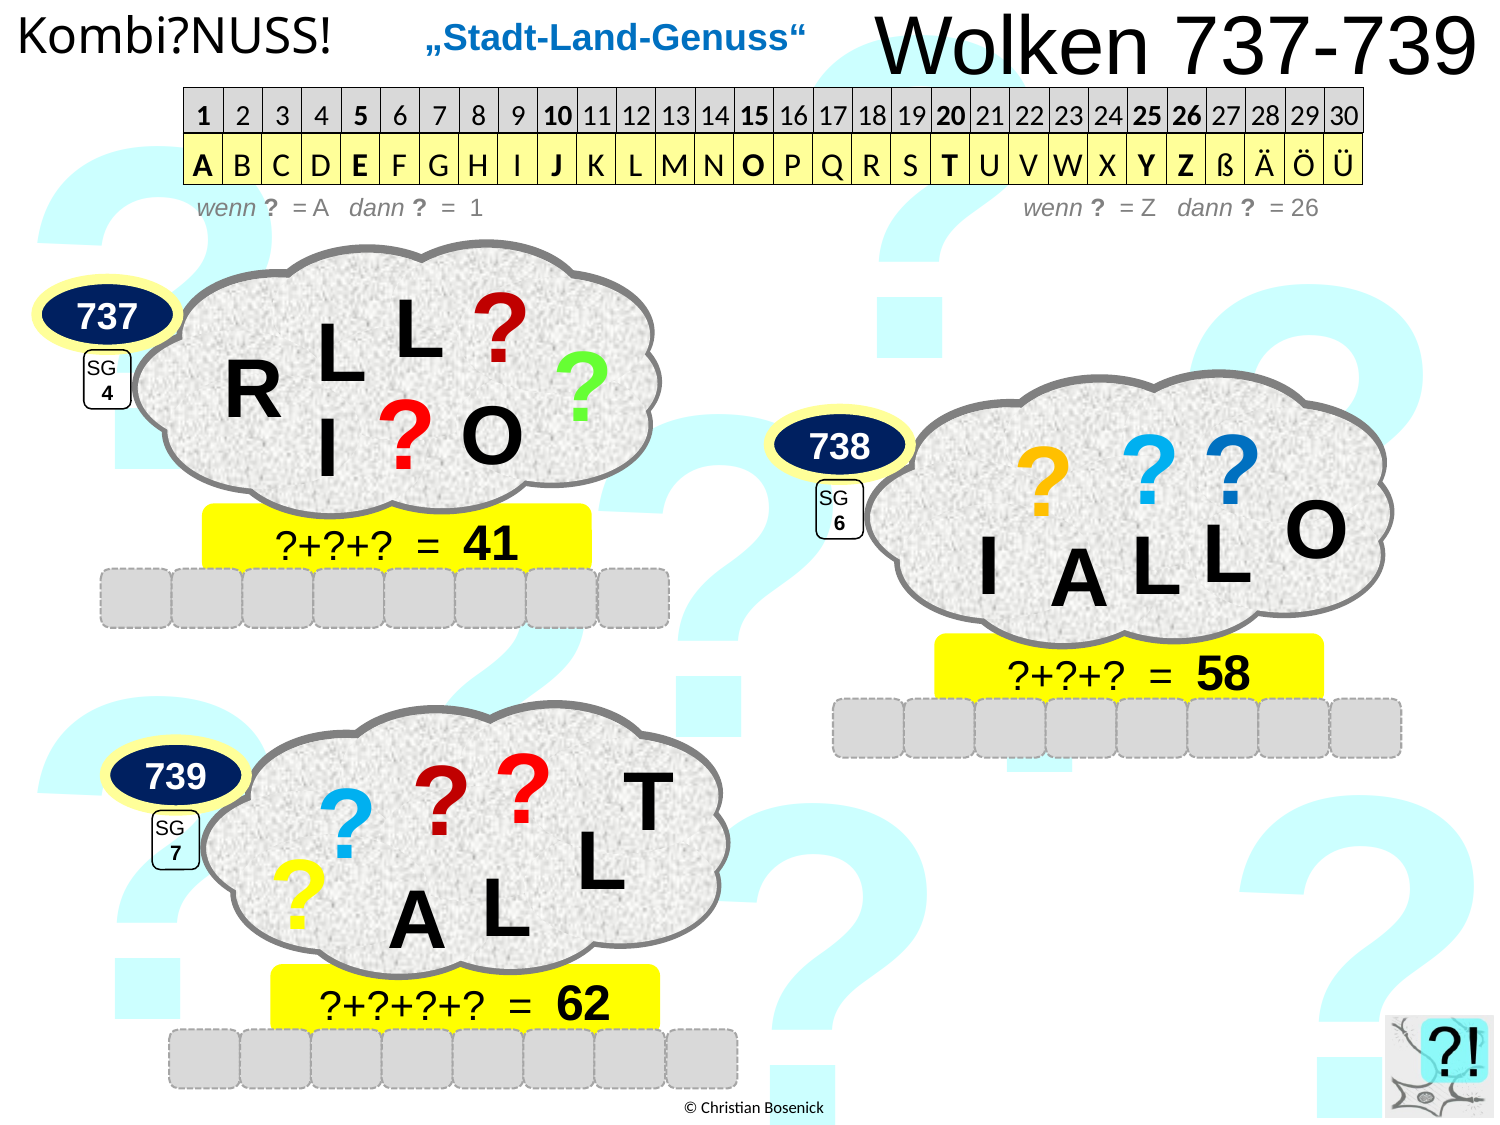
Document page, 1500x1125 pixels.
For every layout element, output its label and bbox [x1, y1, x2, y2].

text_box [0, 0, 1500, 1125]
picture [1385, 1015, 1494, 1118]
